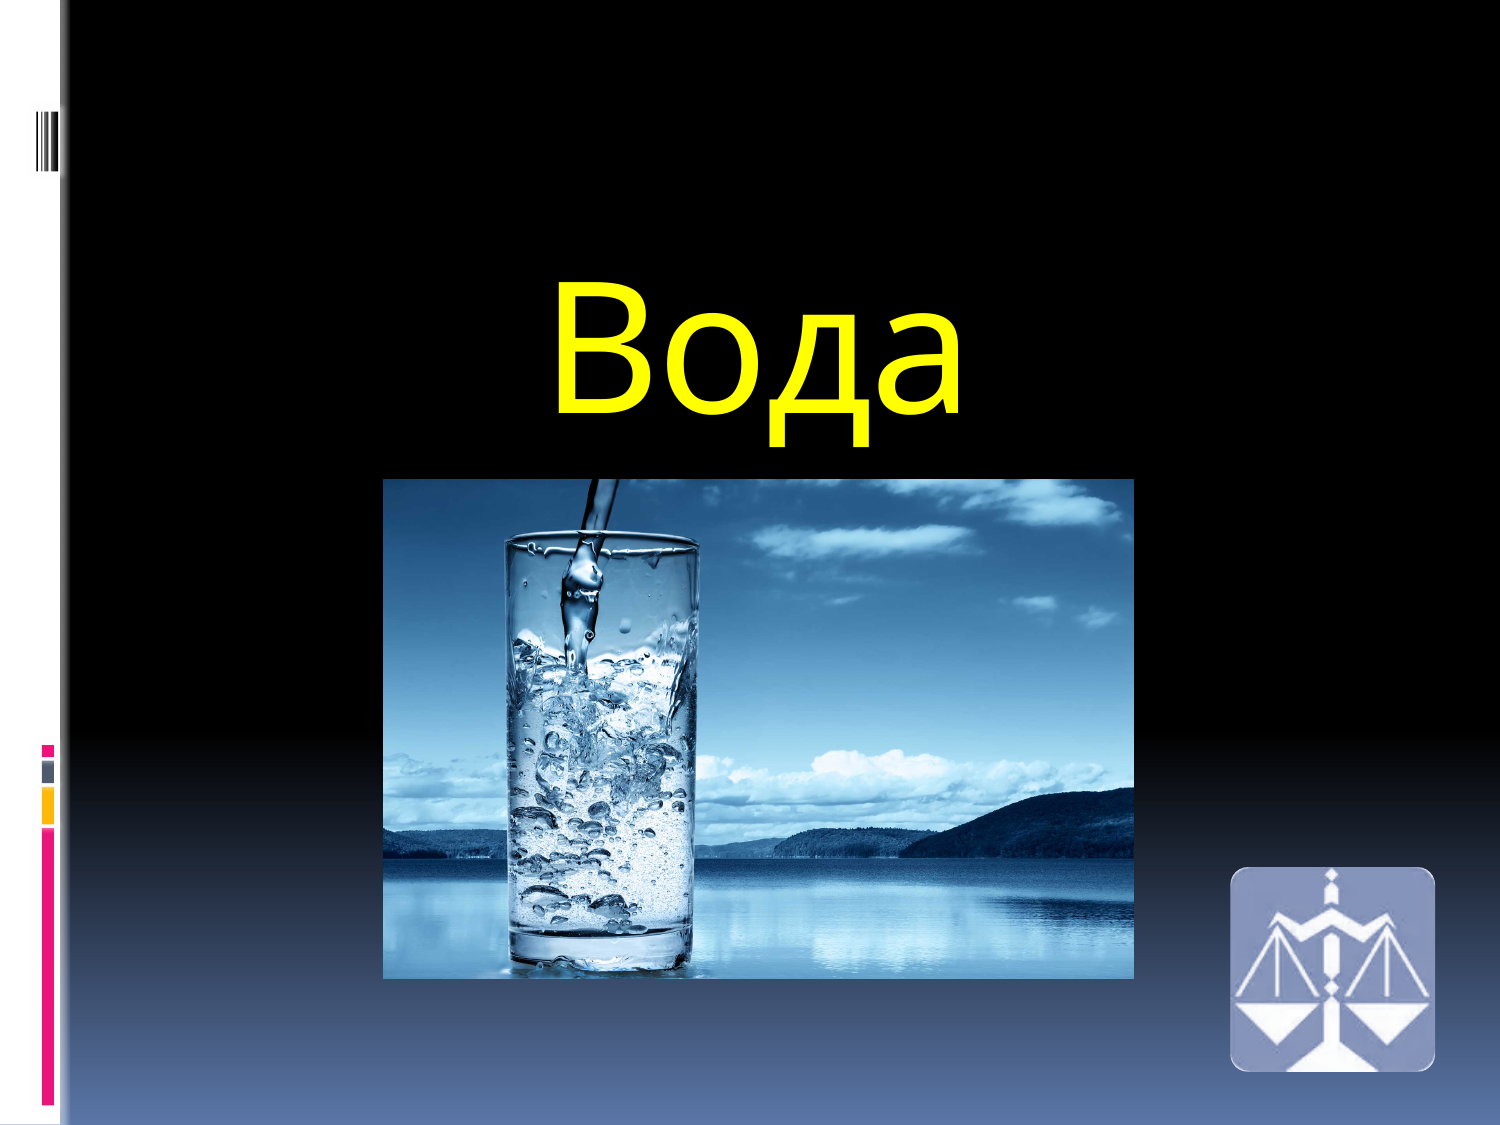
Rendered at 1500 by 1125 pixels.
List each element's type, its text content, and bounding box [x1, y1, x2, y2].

picture [1229, 866, 1436, 1073]
title Вода [58, 222, 1409, 481]
picture [383, 479, 1135, 980]
